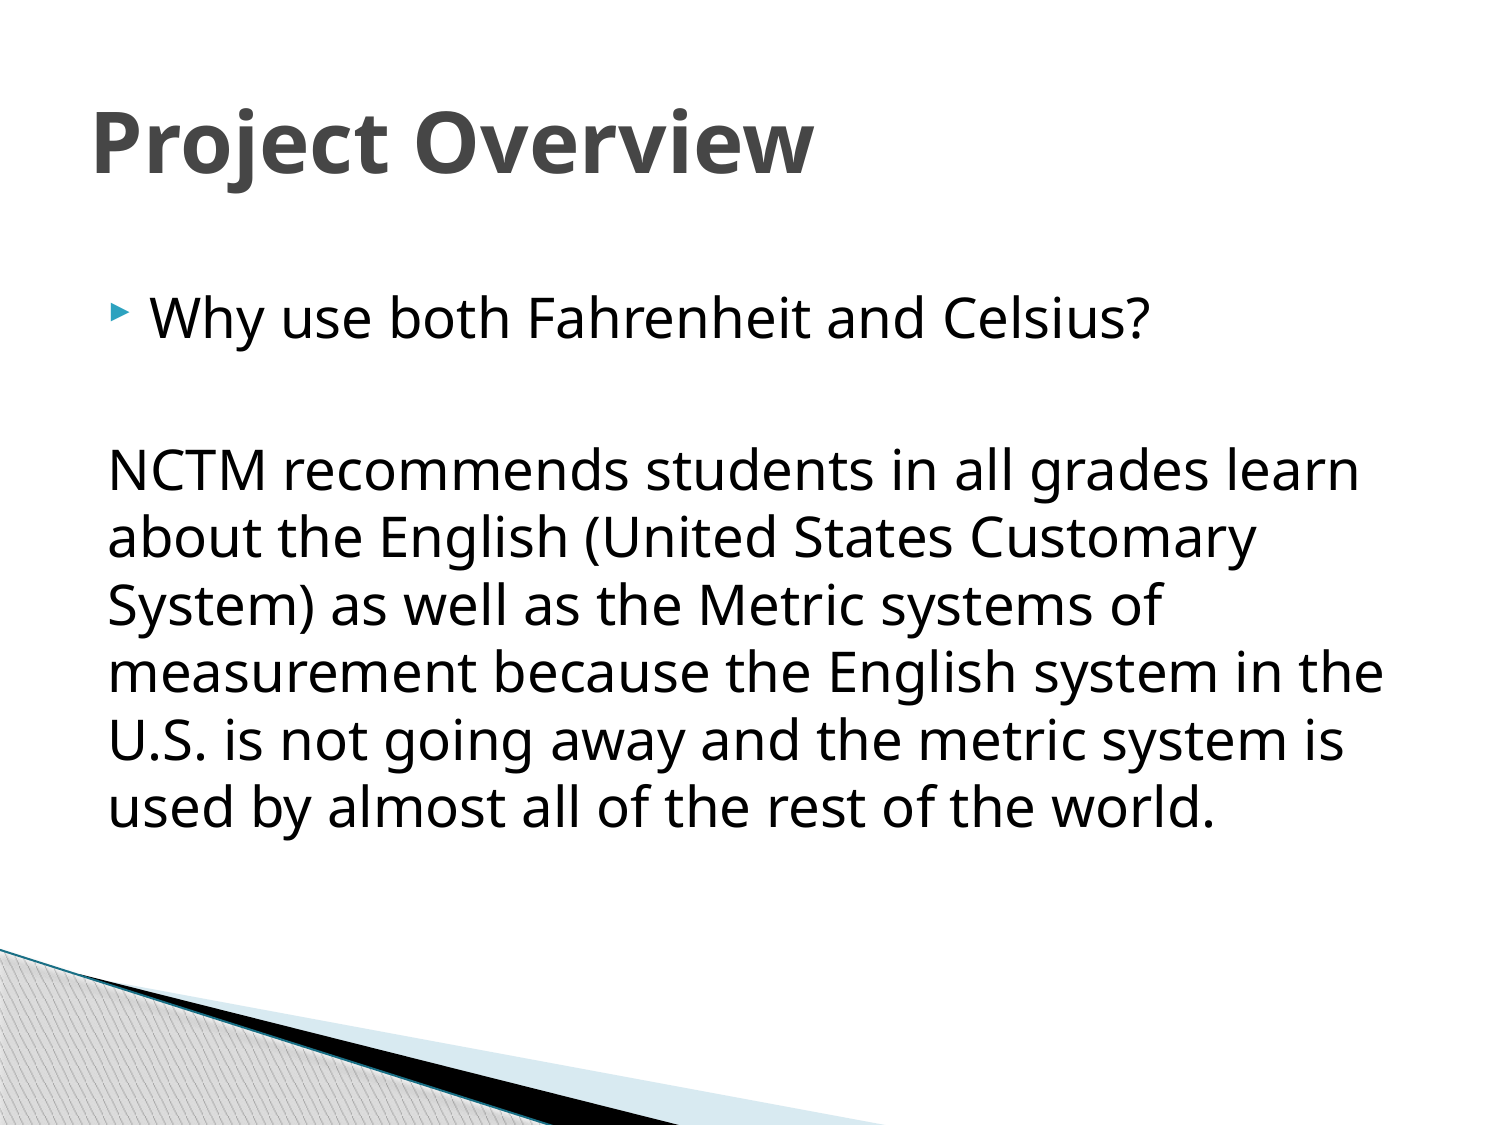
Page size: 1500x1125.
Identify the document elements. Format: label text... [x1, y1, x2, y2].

title Project Overview [75, 45, 1425, 233]
list Why use both Fahrenheit and Celsius? NCTM recommends students in all grades learn about the English (United States Customary System) as well as the Metric systems of measurement because the English system in the U.S. is not going away and the metric system is used by almost all of the rest of the world. [75, 275, 1450, 975]
